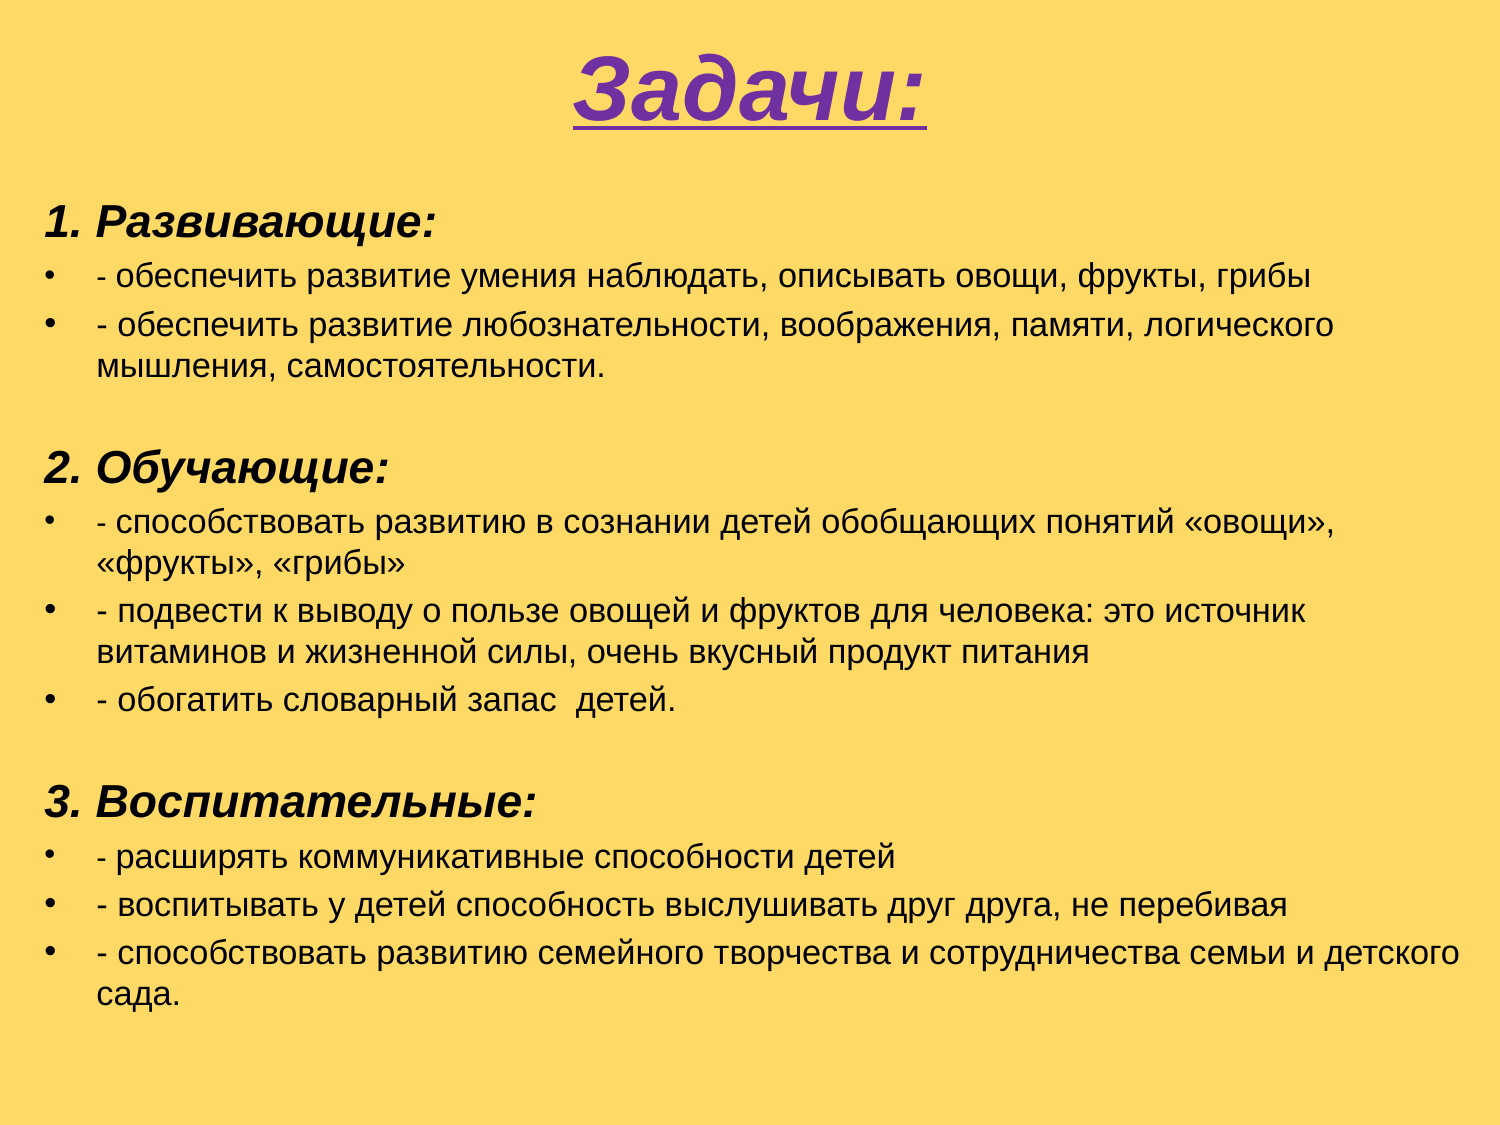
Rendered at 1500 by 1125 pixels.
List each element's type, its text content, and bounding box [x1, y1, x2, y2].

list 1. Развивающие: - обеспечить развитие умения наблюдать, описывать овощи, фрукты, грибы - обеспечить развитие любознательности, воображения, памяти, логического мышления, самостоятельности. 2. Обучающие: - способствовать развитию в сознании детей обобщающих понятий «овощи», «фрукты», «грибы» - подвести к выводу о пользе овощей и фруктов для человека: это источник витаминов и жизненной силы, очень вкусный продукт питания - обогатить словарный запас детей. 3. Воспитательные: - расширять коммуникативные способности детей - воспитывать у детей способность выслушивать друг друга, не перебивая - способствовать развитию семейного творчества и сотрудничества семьи и детского сада. [29, 137, 1483, 1047]
title Задачи: [75, 45, 1425, 137]
